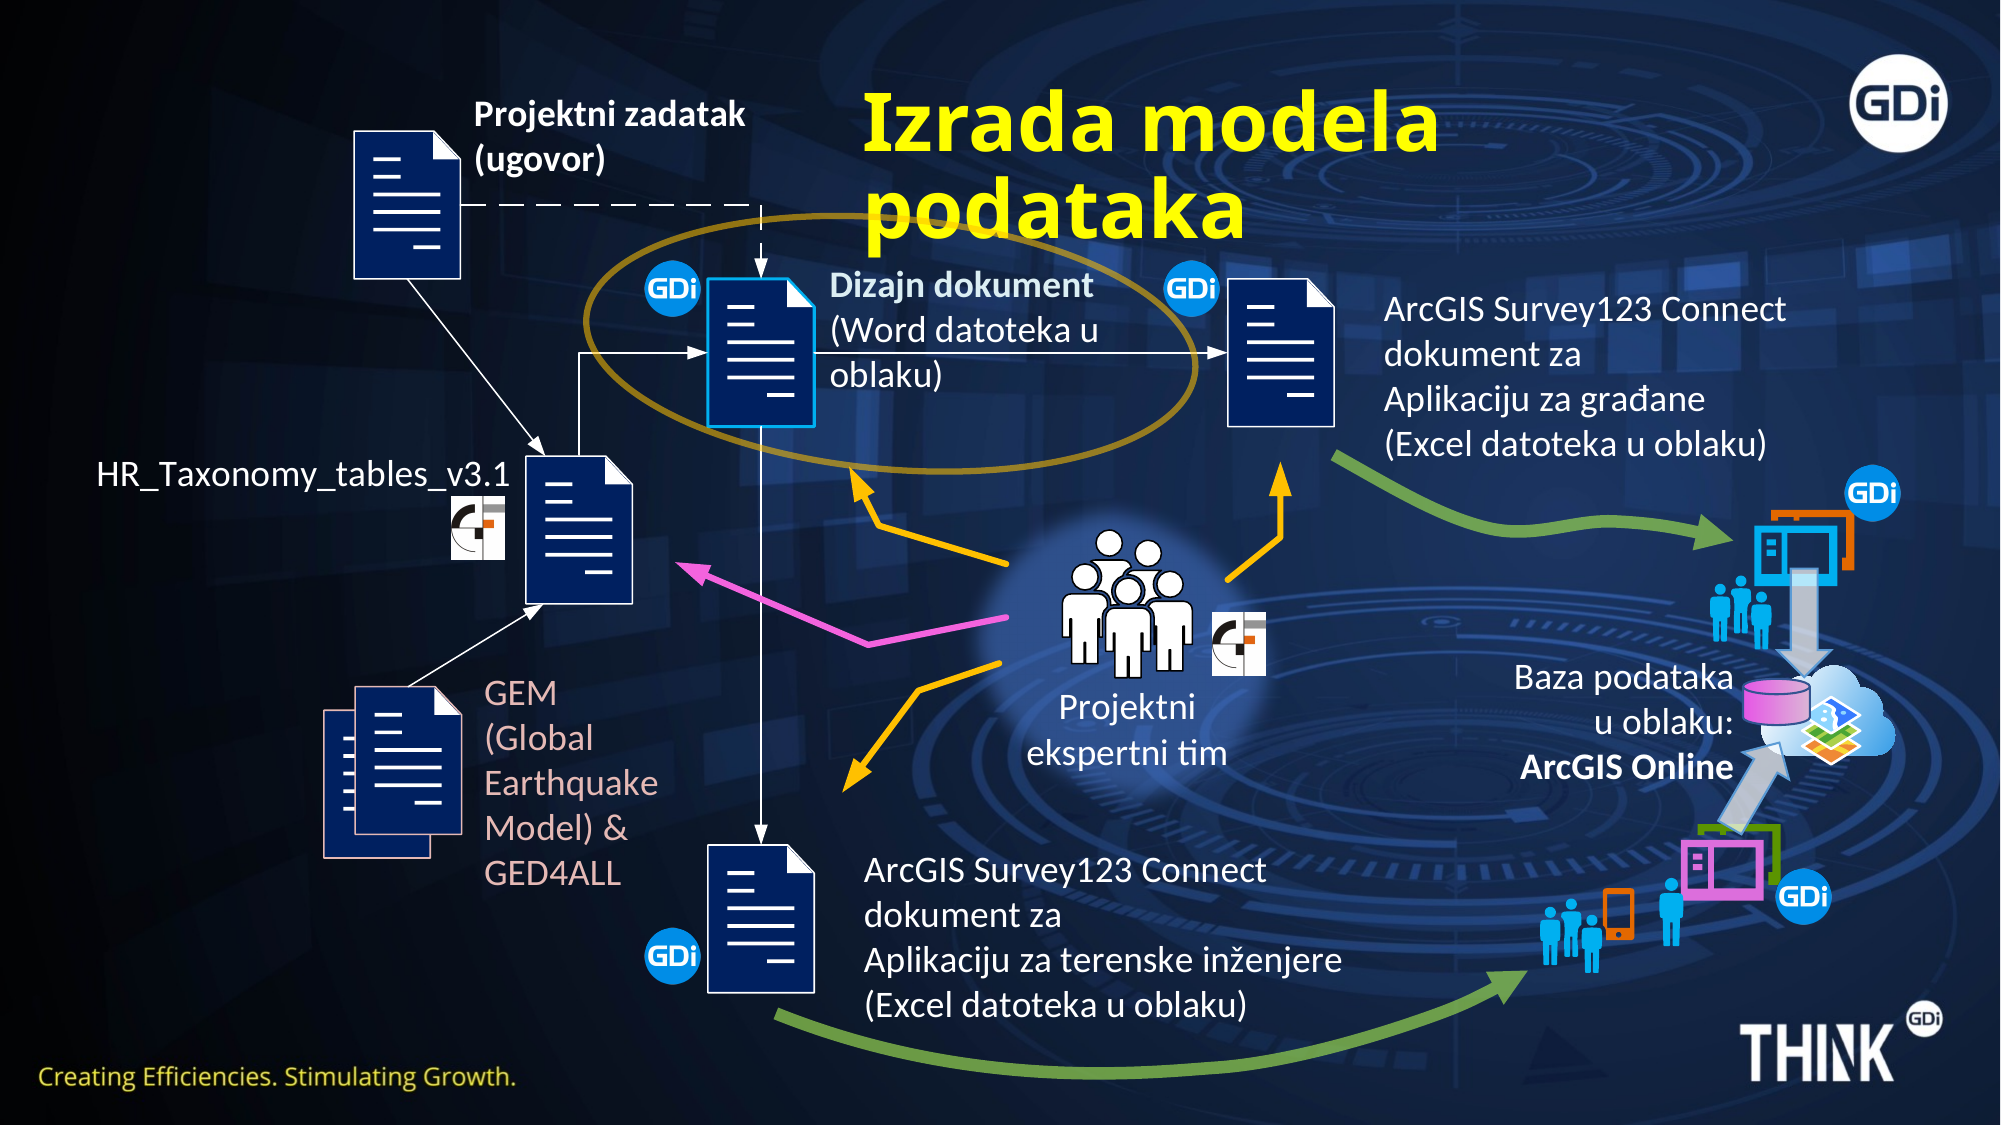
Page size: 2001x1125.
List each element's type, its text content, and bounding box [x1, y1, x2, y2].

picture [0, 0, 2001, 1125]
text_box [775, 819, 1858, 1074]
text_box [1494, 568, 1895, 835]
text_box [1327, 438, 1927, 650]
title Izrada modela podataka [847, 59, 1863, 278]
